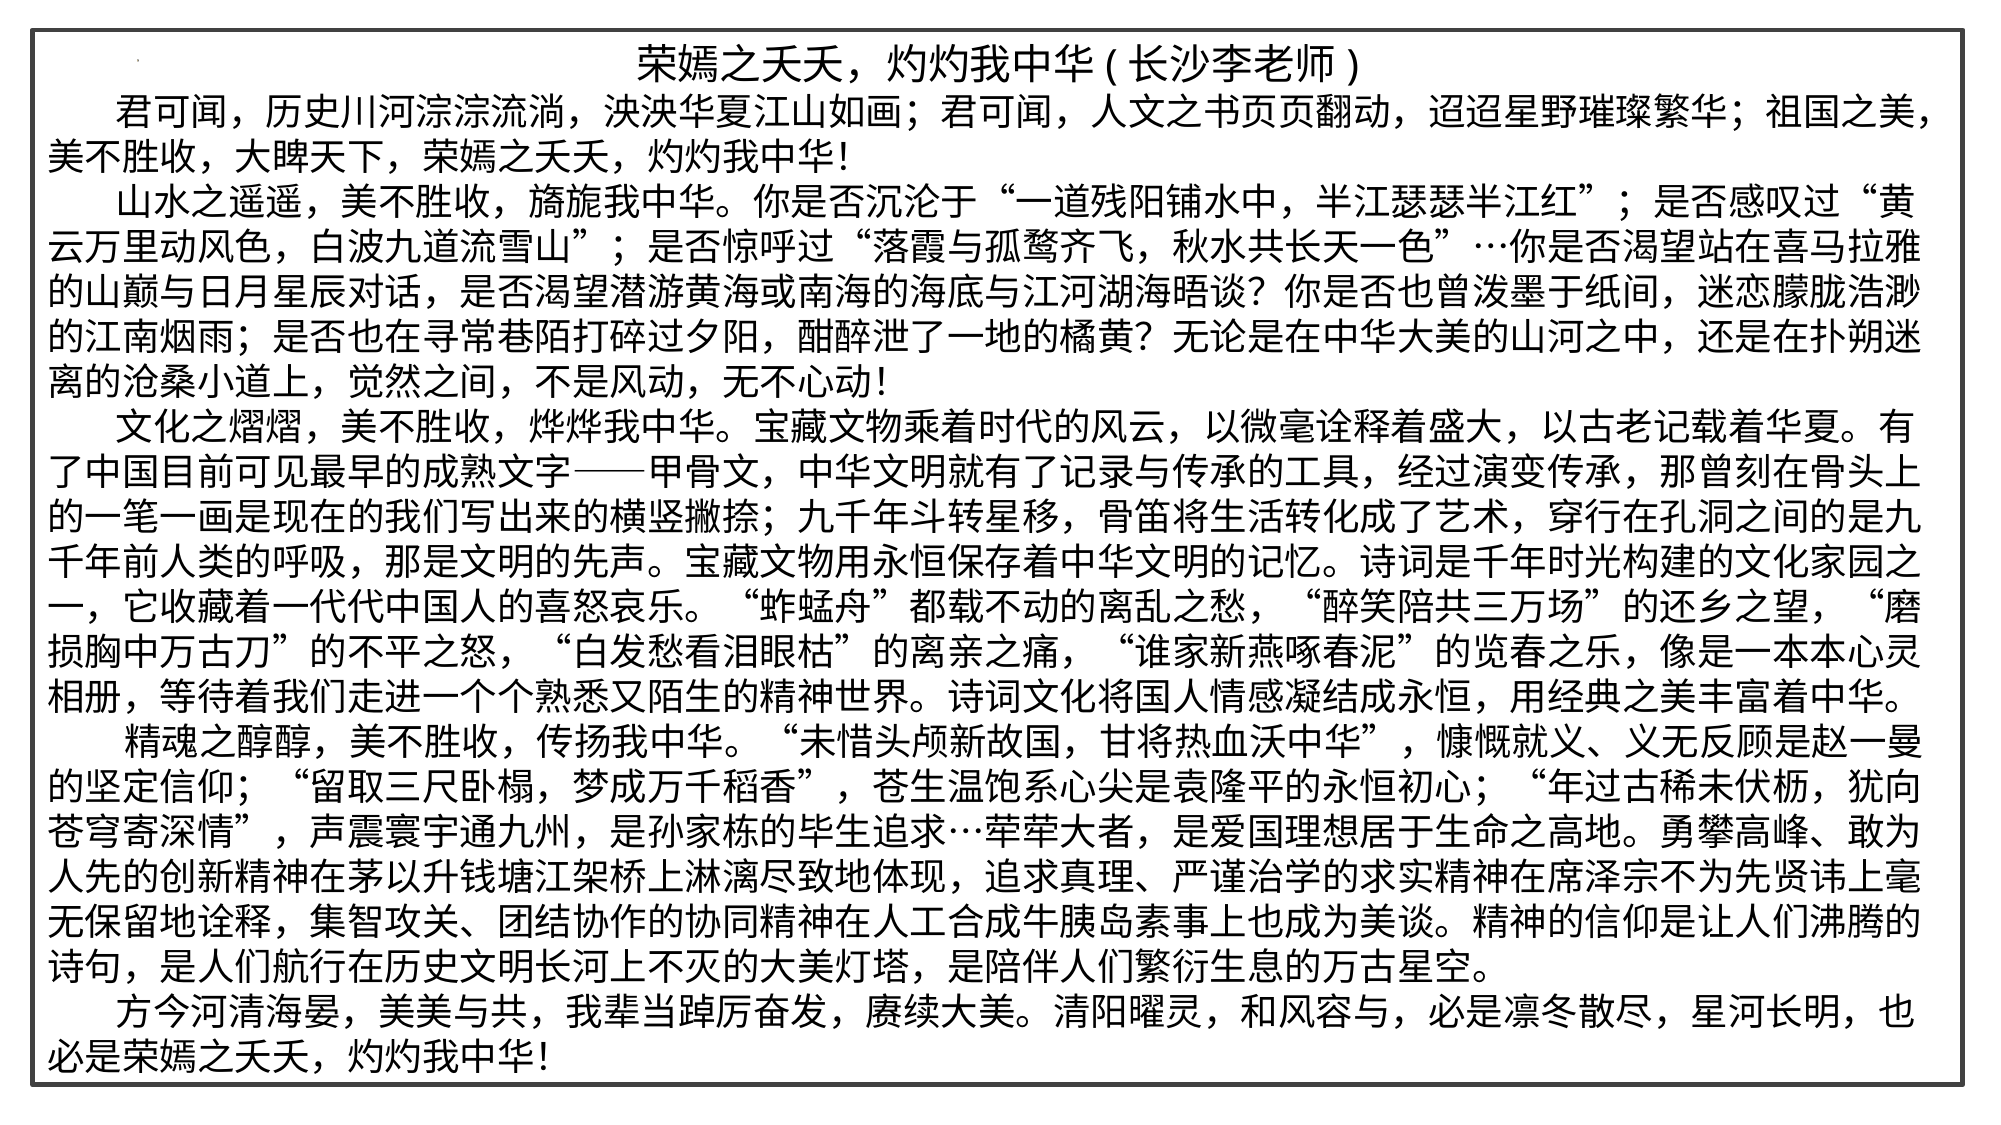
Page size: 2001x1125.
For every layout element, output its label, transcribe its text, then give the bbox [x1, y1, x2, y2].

text_box 荣嫣之夭夭，灼灼我中华(长沙李老师) 君可闻，历史川河淙淙流淌，泱泱华夏江山如画；君可闻，人文之书页页翻动，迢迢星野璀璨繁华；祖国之美，美不胜收，大睥天下，荣嫣之夭夭，灼灼我中华！ 山水之遥遥，美不胜收，旖旎我中华。你是否沉沦于“一道残阳铺水中，半江瑟瑟半江红”；是否感叹过“黄云万里动风色，白波九道流雪山”；是否惊呼过“落霞与孤鹜齐飞，秋水共长天一色”…你是否渴望站在喜马拉雅的山巅与日月星辰对话，是否渴望潜游黄海或南海的海底与江河湖海晤谈？你是否也曾泼墨于纸间，迷恋朦胧浩渺的江南烟雨；是否也在寻常巷陌打碎过夕阳，酣醉泄了一地的橘黄？无论是在中华大美的山河之中，还是在扑朔迷离的沧桑小道上，觉然之间，不是风动，无不心动！ 文化之熠熠，美不胜收，烨烨我中华。宝藏文物乘着时代的风云，以微毫诠释着盛大，以古老记载着华夏。有了中国目前可见最早的成熟文字——甲骨文，中华文明就有了记录与传承的工具，经过演变传承，那曾刻在骨头上的一笔一画是现在的我们写出来的横竖撇捺；九千年斗转星移，骨笛将生活转化成了艺术，穿行在孔洞之间的是九千年前人类的呼吸，那是文明的先声。宝藏文物用永恒保存着中华文明的记忆。诗词是千年时光构建的文化家园之一，它收藏着一代代中国人的喜怒哀乐。“蚱蜢舟”都载不动的离乱之愁，“醉笑陪共三万场”的还乡之望，“磨损胸中万古刀”的不平之怒，“白发愁看泪眼枯”的离亲之痛，“谁家新燕啄春泥”的览春之乐，像是一本本心灵相册，等待着我们走进一个个熟悉又陌生的精神世界。诗词文化将国人情感凝结成永恒，用经典之美丰富着中华。 精魂之醇醇，美不胜收，传扬我中华。“未惜头颅新故国，甘将热血沃中华”，慷慨就义、义无反顾是赵一曼的坚定信仰；“留取三尺卧榻，梦成万千稻香”，苍生温饱系心尖是袁隆平的永恒初心；“年过古稀未伏枥，犹向苍穹寄深情”，声震寰宇通九州，是孙家栋的毕生追求…荦荦大者，是爱国理想居于生命之高地。勇攀高峰、敢为人先的创新精神在茅以升钱塘江架桥上淋漓尽致地体现，追求真理、严谨治学的求实精神在席泽宗不为先贤讳上毫无保留地诠释，集智攻关、团结协作的协同精神在人工合成牛胰岛素事上也成为美谈。精神的信仰是让人们沸腾的诗句，是人们航行在历史文明长河上不灭的大美灯塔，是陪伴人们繁衍生息的万古星空。 方今河清海晏，美美与共，我辈当踔厉奋发，赓续大美。清阳曜灵，和风容与，必是凛冬散尽，星河长明，也必是荣嫣之夭夭，灼灼我中华！ [32, 29, 1963, 1085]
